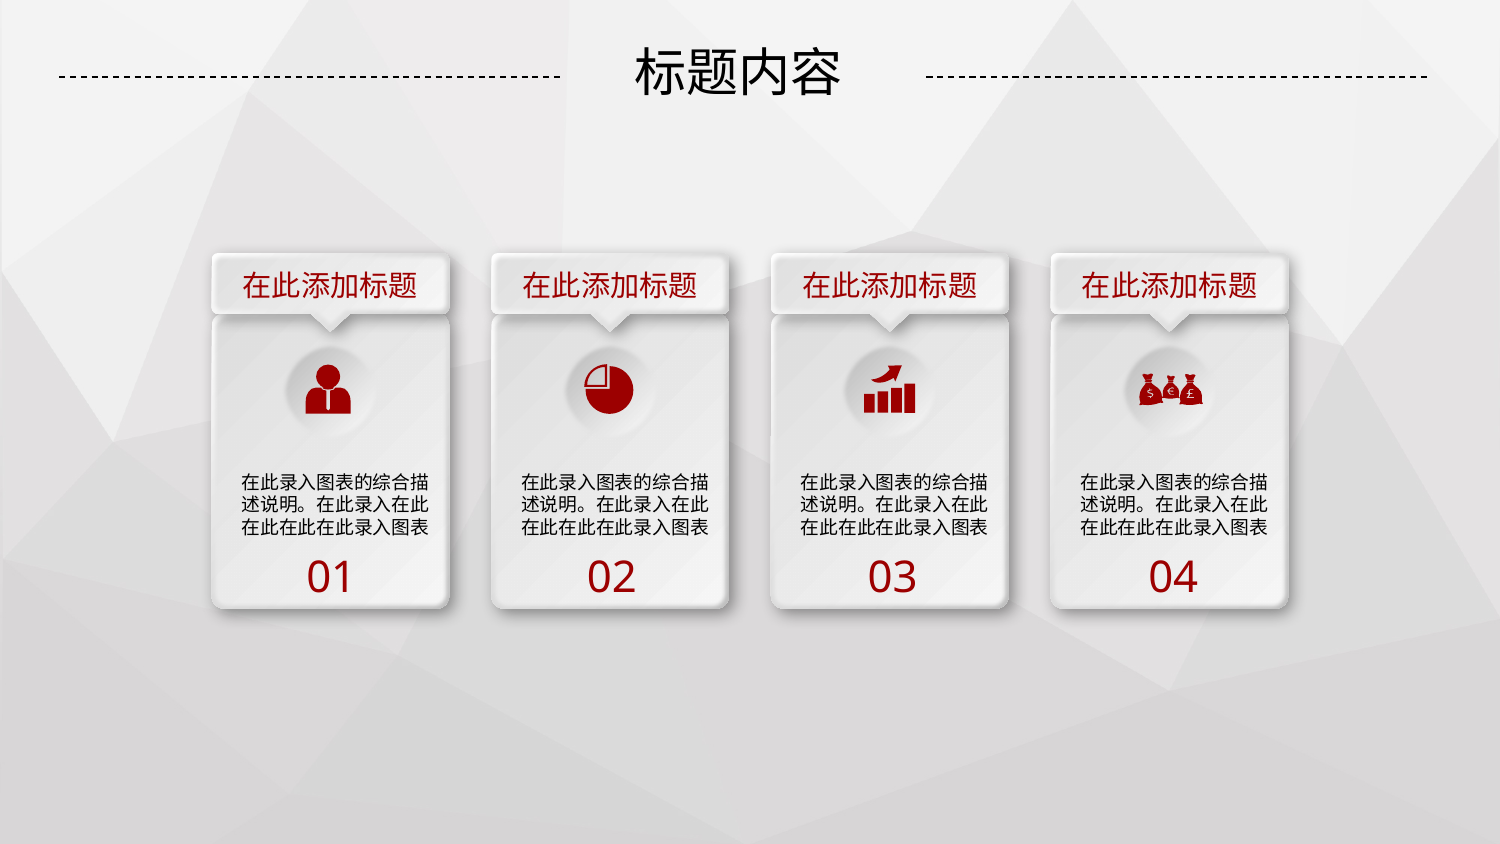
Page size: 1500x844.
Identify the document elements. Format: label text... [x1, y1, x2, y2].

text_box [491, 253, 729, 610]
text_box 标题内容 [608, 32, 868, 110]
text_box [1137, 372, 1204, 406]
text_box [1050, 253, 1289, 610]
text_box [770, 253, 1009, 610]
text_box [584, 364, 634, 414]
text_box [305, 364, 351, 414]
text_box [864, 365, 916, 413]
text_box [211, 253, 450, 610]
picture [0, 0, 1500, 844]
